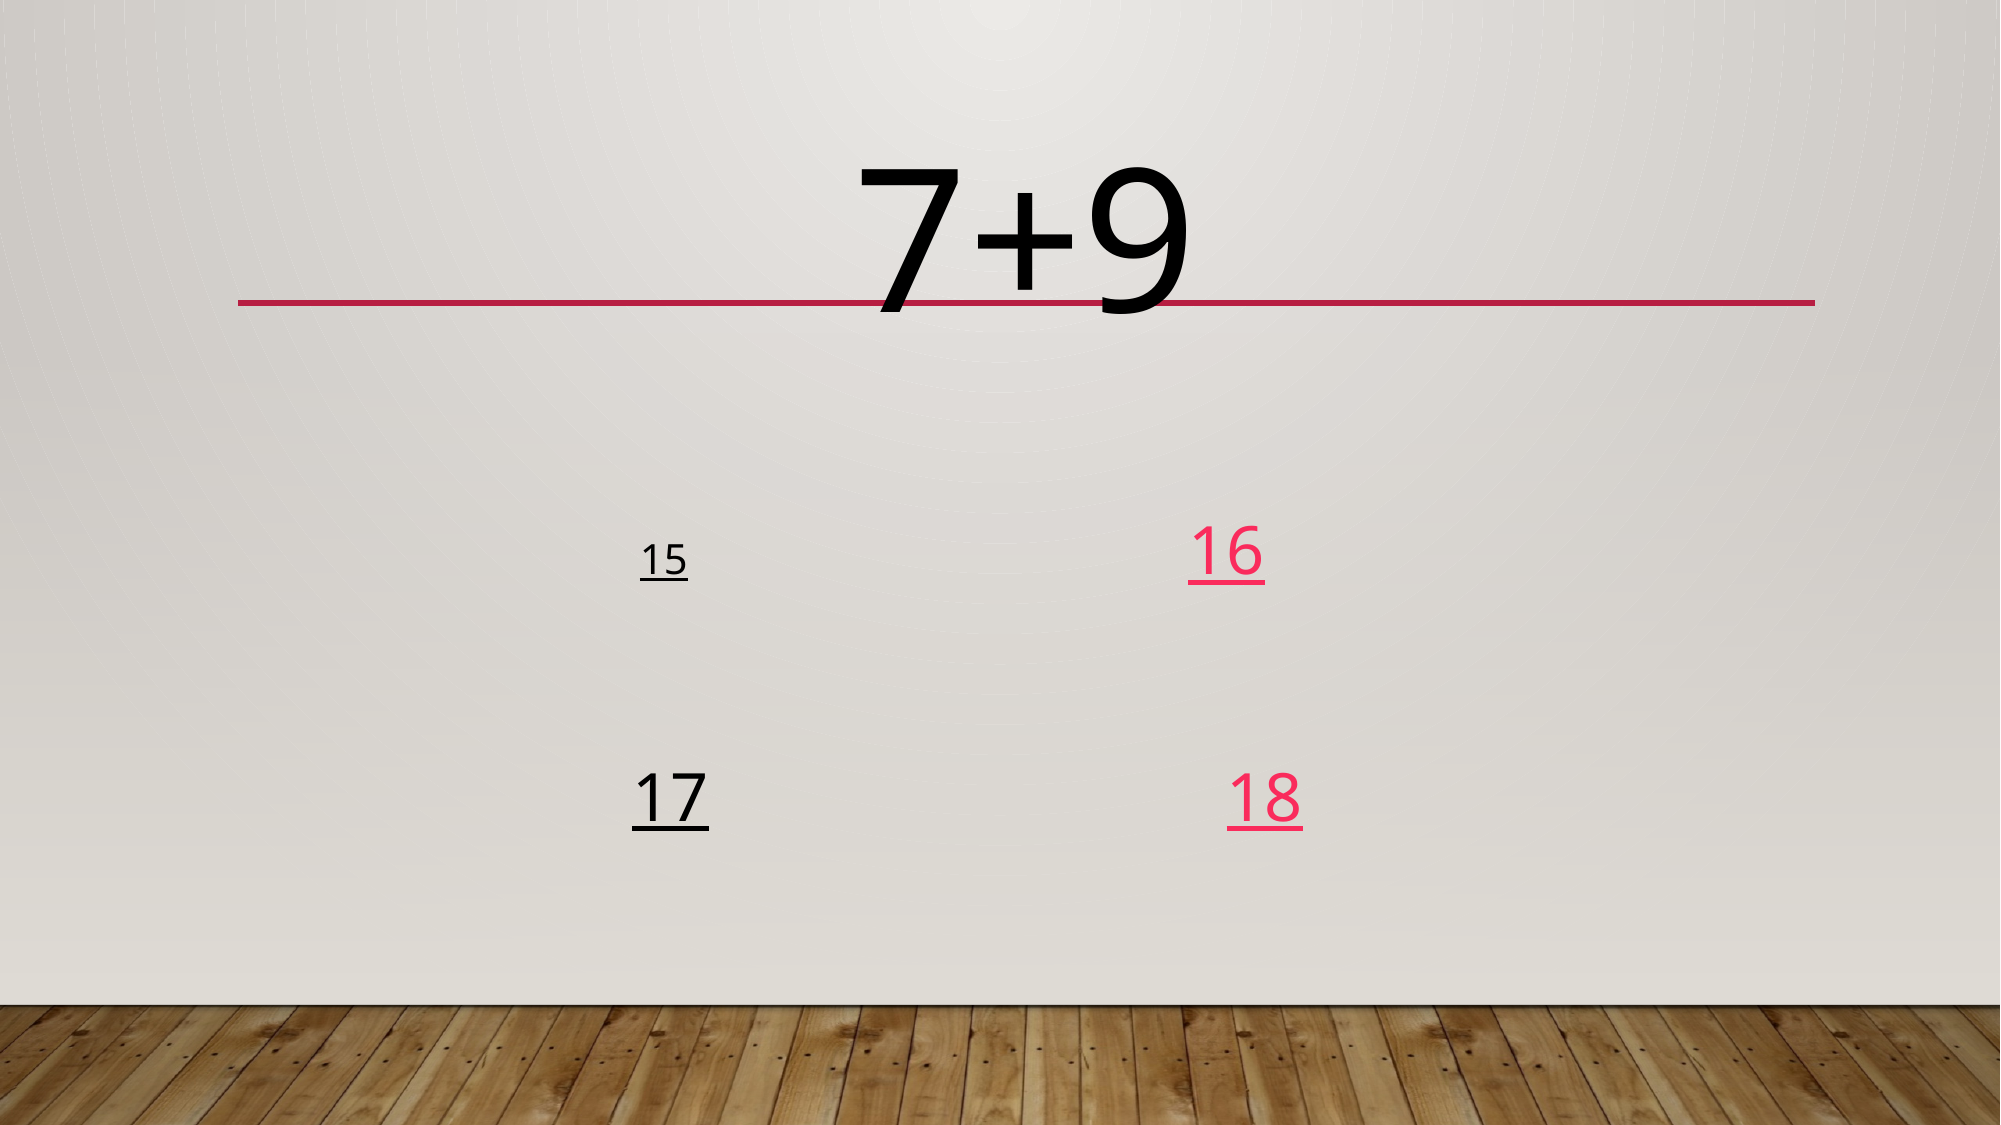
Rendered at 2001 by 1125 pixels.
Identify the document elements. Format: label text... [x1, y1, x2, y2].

title 7+9 [238, 131, 1814, 305]
picture [0, 1005, 2000, 1125]
list 15 16 17 18 [238, 330, 1814, 897]
